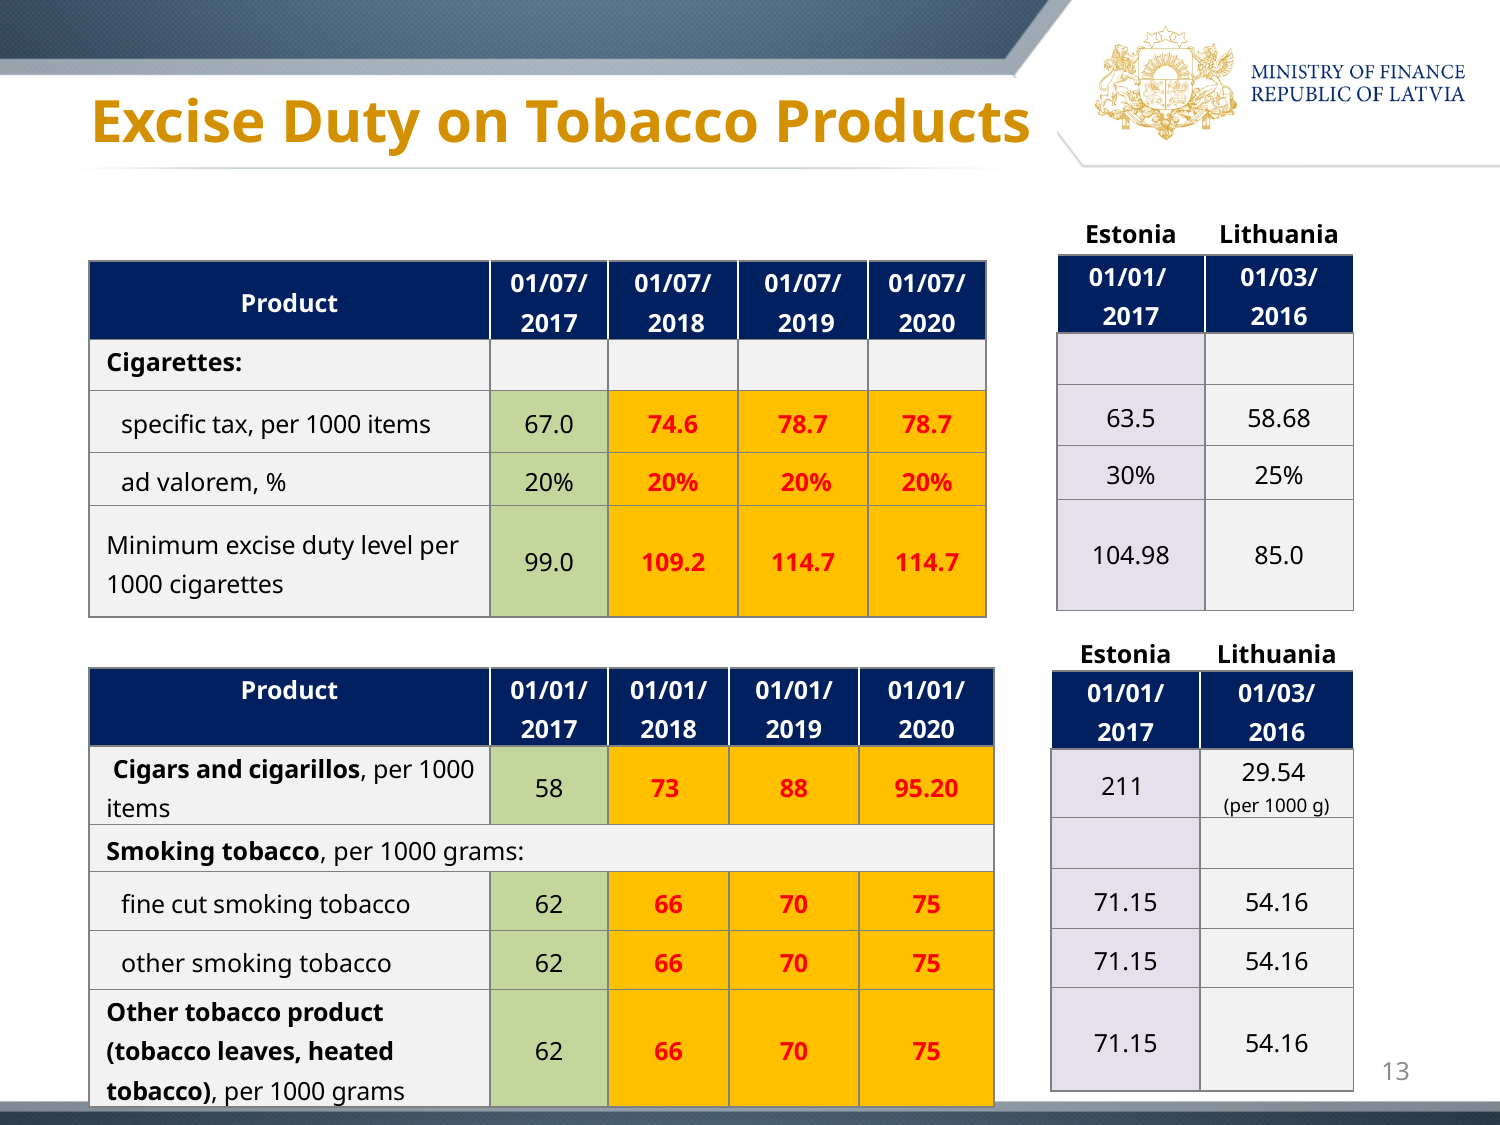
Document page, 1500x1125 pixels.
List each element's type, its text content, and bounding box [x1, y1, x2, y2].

table_cell 62 [491, 990, 607, 1106]
table_cell 30% [1058, 446, 1204, 499]
table_cell 71.15 [1052, 869, 1199, 928]
table_cell 63.5 [1058, 385, 1204, 445]
table_cell 01/01/ 2017 [1052, 672, 1199, 748]
table_cell 211 [1052, 750, 1199, 817]
table_cell [869, 340, 985, 390]
table_cell 114.7 [739, 506, 867, 616]
table_cell 74.6 [609, 391, 737, 452]
table_cell 20% [869, 453, 985, 505]
table_cell 88 [730, 747, 858, 824]
table_cell 58 [491, 747, 607, 824]
table_cell Cigars and cigarillos, per 1000 items [90, 747, 489, 824]
table_cell 54.16 [1201, 988, 1353, 1090]
table_cell 99.0 [491, 506, 607, 616]
table_cell 66 [609, 872, 728, 930]
table_cell other smoking tobacco [90, 931, 489, 989]
table_cell Other tobacco product (tobacco leaves, heated tobacco), per 1000 grams [90, 990, 489, 1106]
table_cell 95.20 [860, 747, 993, 824]
table_cell 54.16 [1201, 929, 1353, 987]
table_cell 78.7 [869, 391, 985, 452]
table_cell 70 [730, 990, 858, 1106]
table_cell 54.16 [1201, 869, 1353, 928]
table_cell 70 [730, 872, 858, 930]
table_cell [609, 340, 737, 390]
table_cell 109.2 [609, 506, 737, 616]
table_header Lithuania [1201, 633, 1354, 670]
table_cell 70 [730, 931, 858, 989]
table_cell 01/03/ 2016 [1201, 672, 1353, 748]
table_cell 20% [609, 453, 737, 505]
table_cell Minimum excise duty level per 1000 cigarettes [90, 506, 489, 616]
table_cell 75 [860, 931, 993, 989]
slide_number 13 [1074, 1042, 1425, 1103]
table_cell 67.0 [491, 391, 607, 452]
table_cell 71.15 [1052, 988, 1199, 1090]
table_header Product [90, 669, 489, 745]
table_header Estonia [1051, 633, 1199, 670]
table_header Lithuania [1206, 214, 1354, 254]
table_cell 62 [491, 872, 607, 930]
table_cell 01/01/ 2017 [1058, 256, 1204, 332]
table_header Estonia [1057, 214, 1204, 254]
table_cell 25% [1206, 446, 1353, 499]
table_cell 01/03/ 2016 [1206, 256, 1353, 332]
table_cell 114.7 [869, 506, 985, 616]
table_cell 29.54 (per 1000 g) [1201, 750, 1353, 817]
table_cell [1201, 818, 1353, 868]
table_cell 73 [609, 747, 728, 824]
table_cell [1206, 334, 1353, 384]
table_header Product [90, 262, 489, 339]
table_cell 75 [860, 990, 993, 1106]
table_cell 20% [739, 453, 867, 505]
table_cell [491, 340, 607, 390]
table_cell 58.68 [1206, 385, 1353, 445]
table_cell [1052, 818, 1199, 868]
table_cell Cigarettes: [90, 340, 489, 390]
table_header 01/01/ 2018 [609, 669, 728, 745]
table_cell 71.15 [1052, 929, 1199, 987]
table_cell 78.7 [739, 391, 867, 452]
table_cell 85.0 [1206, 500, 1353, 610]
table_header 01/01/ 2020 [860, 669, 993, 745]
table_cell 104.98 [1058, 500, 1204, 610]
table_header 01/07/ 2017 [491, 262, 607, 339]
table_cell fine cut smoking tobacco [90, 872, 489, 930]
table_cell 66 [609, 990, 728, 1106]
table_cell specific tax, per 1000 items [90, 391, 489, 452]
table_cell 75 [860, 872, 993, 930]
table_header 01/01/ 2019 [730, 669, 858, 745]
table_cell 66 [609, 931, 728, 989]
title Excise Duty on Tobacco Products [75, 78, 1058, 161]
table_cell 62 [491, 931, 607, 989]
table_header 01/01/ 2017 [491, 669, 607, 745]
table_header 01/07/ 2018 [609, 262, 737, 339]
table_header 01/07/ 2020 [869, 262, 985, 339]
picture [0, 0, 1500, 1125]
table_cell [739, 340, 867, 390]
table_header 01/07/ 2019 [739, 262, 867, 339]
table_cell [1058, 334, 1204, 384]
table_cell Smoking tobacco, per 1000 grams: [90, 825, 993, 871]
table_cell 20% [491, 453, 607, 505]
table_cell ad valorem, % [90, 453, 489, 505]
